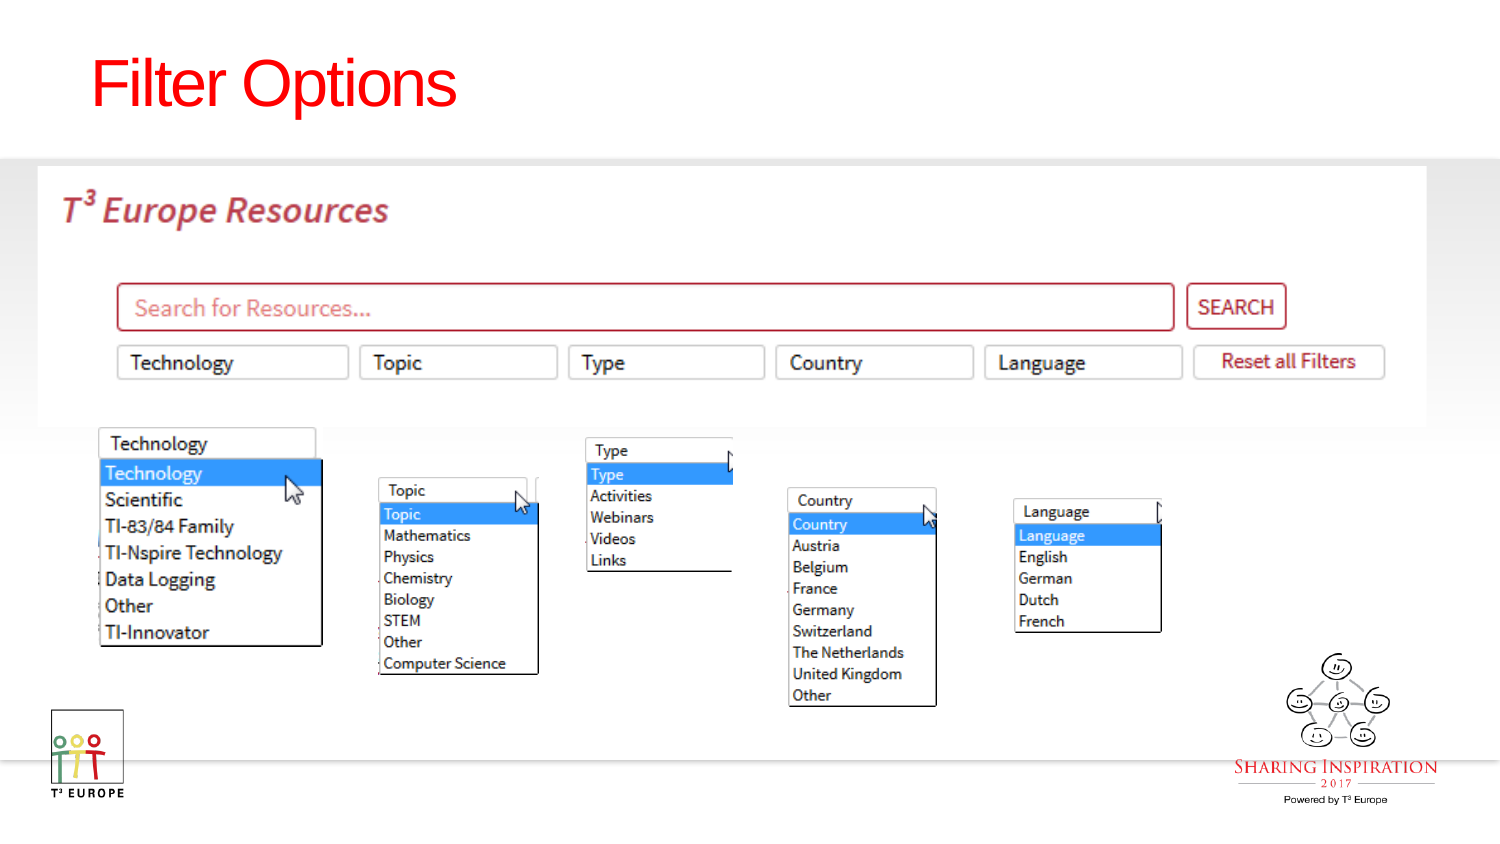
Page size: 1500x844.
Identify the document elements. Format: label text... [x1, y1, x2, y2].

picture [585, 437, 733, 572]
picture [787, 487, 937, 707]
picture [378, 477, 539, 675]
title Filter Options [75, 9, 1425, 150]
picture [37, 166, 1427, 648]
picture [1235, 653, 1437, 805]
picture [50, 709, 124, 798]
picture [1013, 498, 1162, 633]
